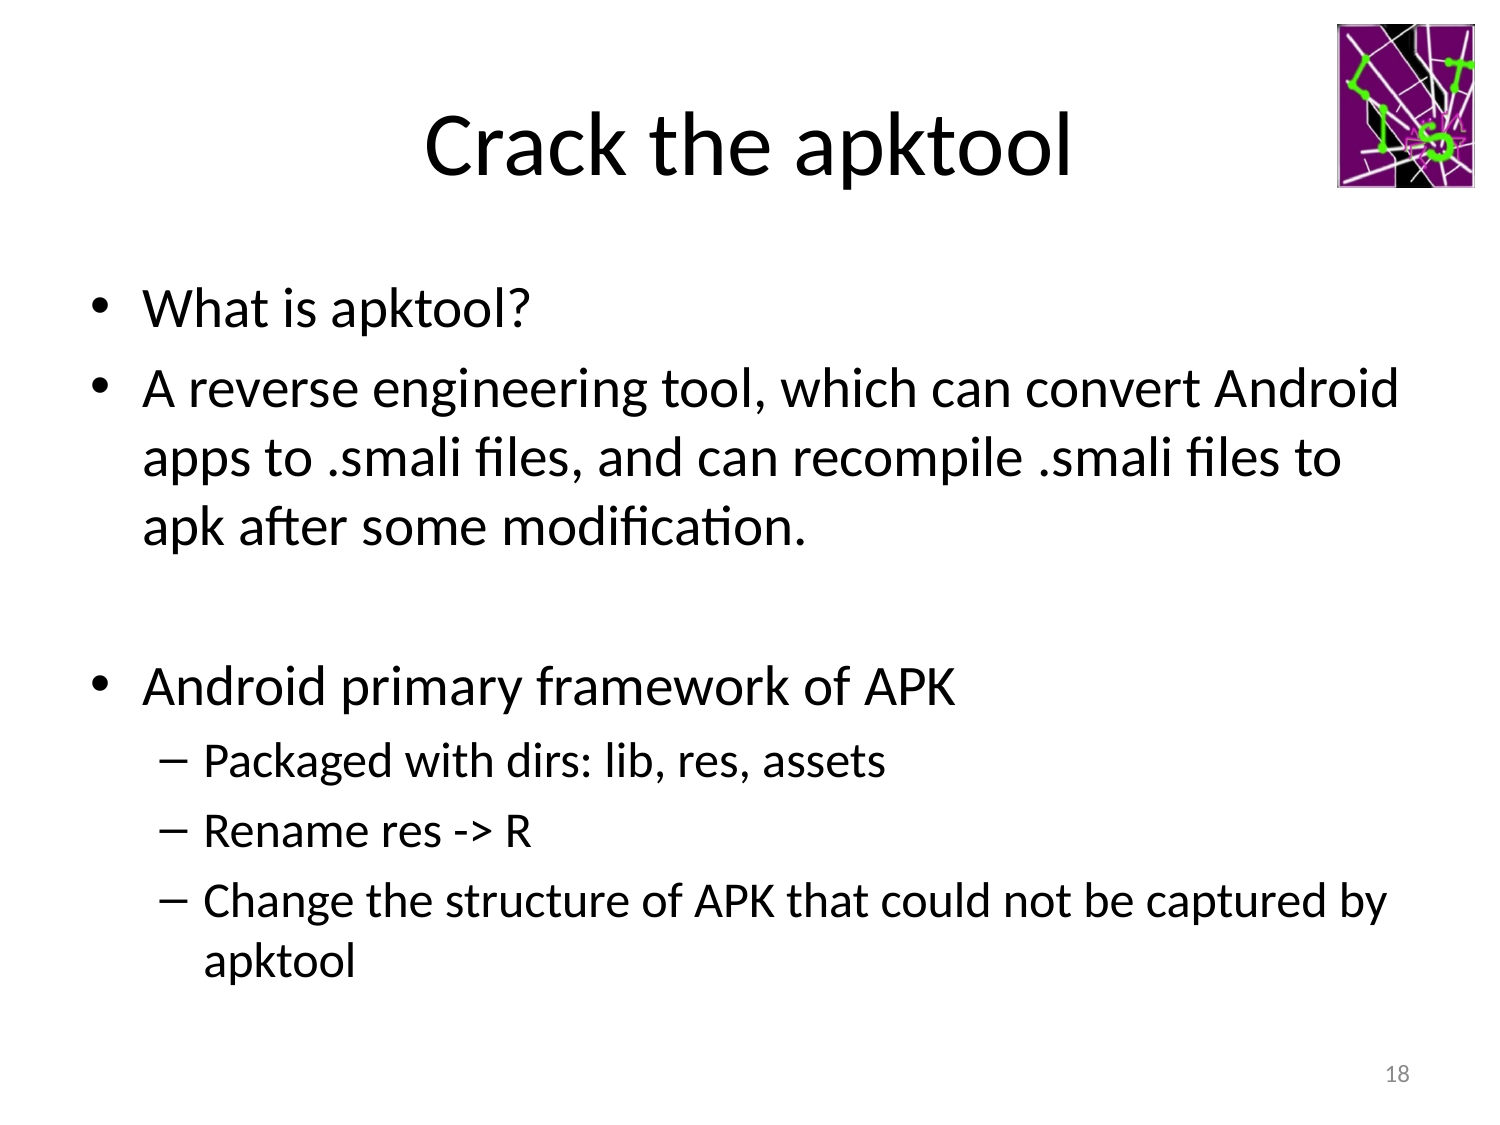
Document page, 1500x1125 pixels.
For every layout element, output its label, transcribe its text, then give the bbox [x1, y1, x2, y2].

title Crack the apktool [75, 45, 1425, 233]
slide_number 18 [1074, 1042, 1425, 1103]
picture [1337, 24, 1475, 188]
list What is apktool? A reverse engineering tool, which can convert Android apps to .smali files, and can recompile .smali files to apk after some modification. Android primary framework of APK Packaged with dirs: lib, res, assets Rename res -> R Change the structure of APK that could not be captured by apktool [75, 262, 1425, 1005]
